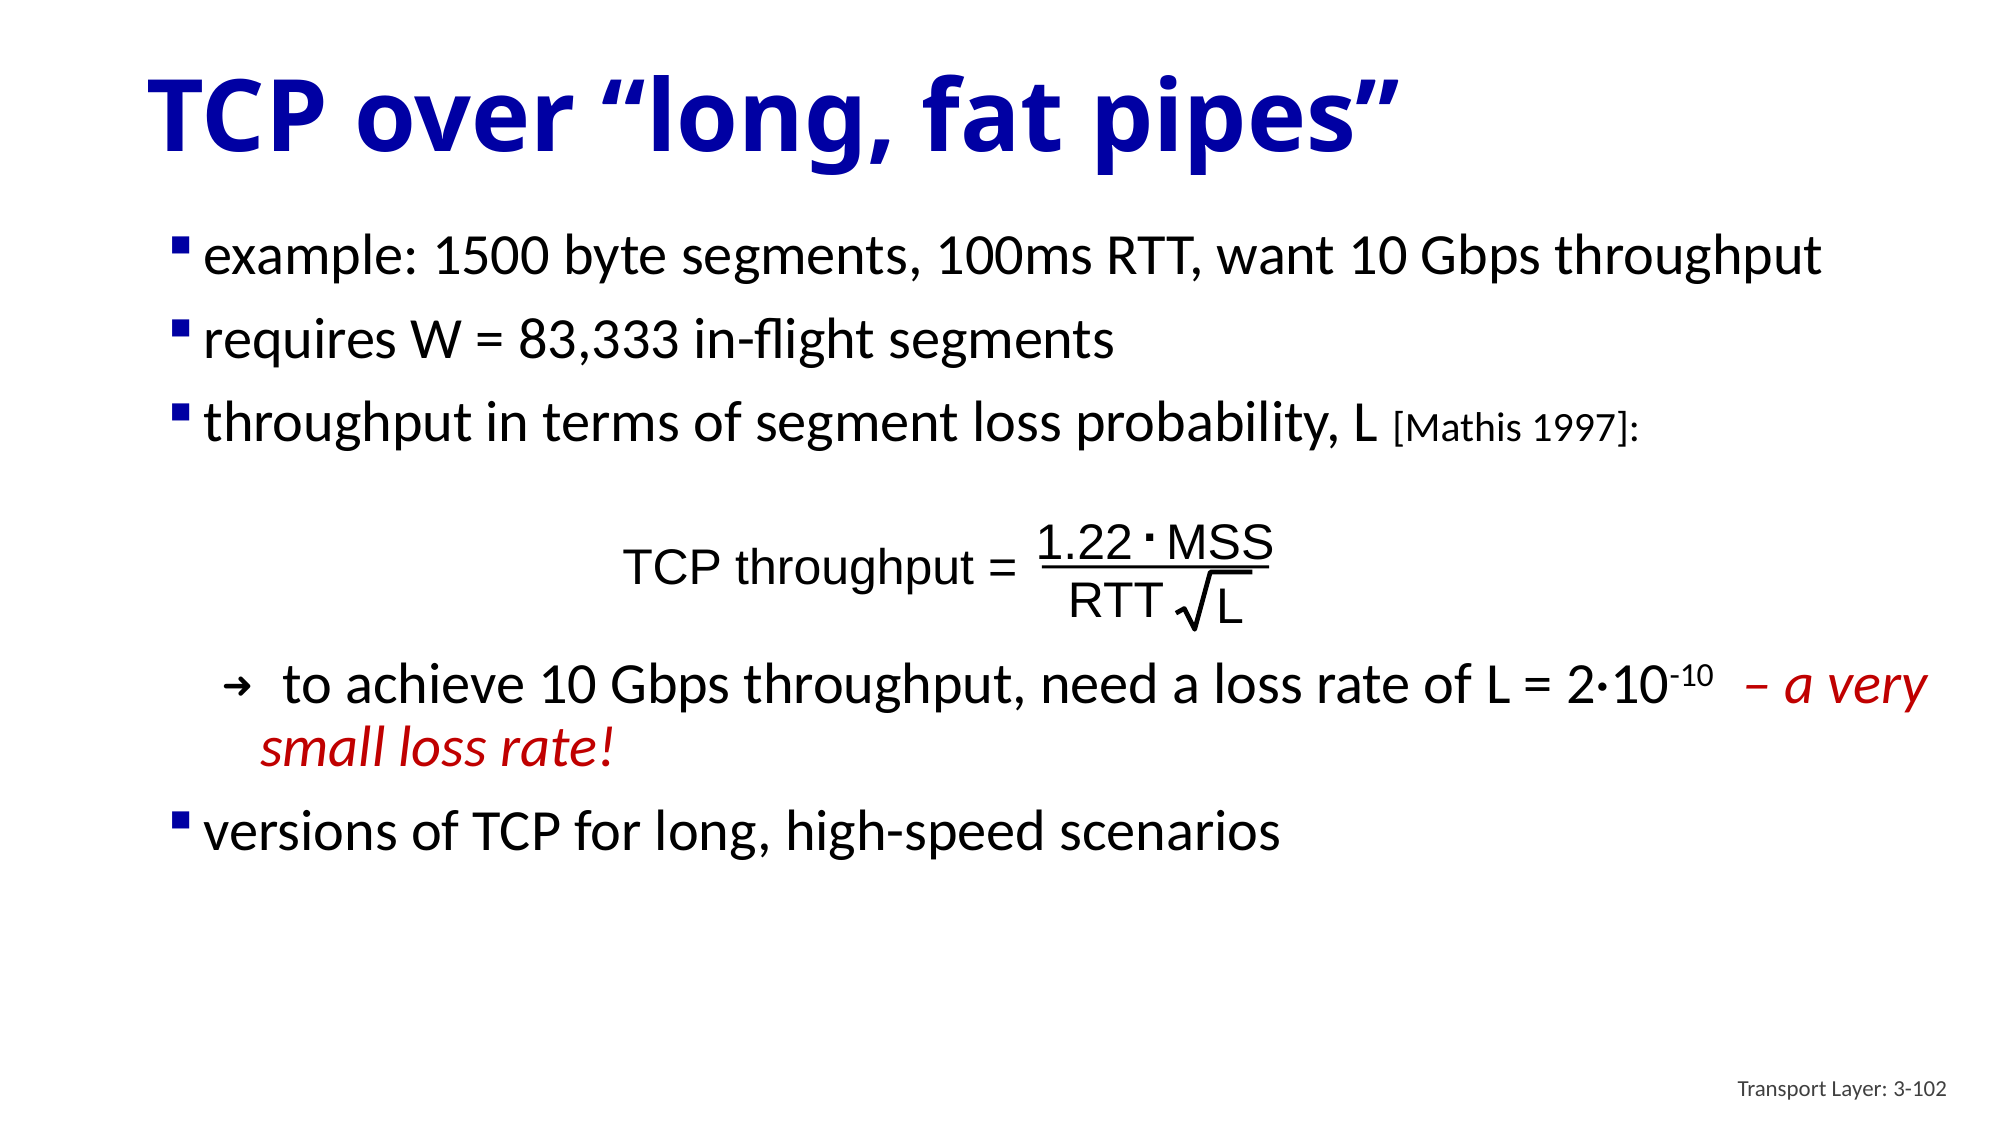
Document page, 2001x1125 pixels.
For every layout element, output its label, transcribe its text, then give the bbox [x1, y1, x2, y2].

text_box example: 1500 byte segments, 100ms RTT, want 10 Gbps throughput requires W = 83,333 in-flight segments throughput in terms of segment loss probability, L [Mathis 1997]: ➜ to achieve 10 Gbps throughput, need a loss rate of L = 2·10-10 – a very small loss rate! versions of TCP for long, high-speed scenarios [130, 216, 1944, 980]
slide_number Transport Layer: 3-102 [1512, 1056, 1963, 1117]
title TCP over “long, fat pipes” [131, 45, 2000, 193]
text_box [606, 483, 1290, 642]
